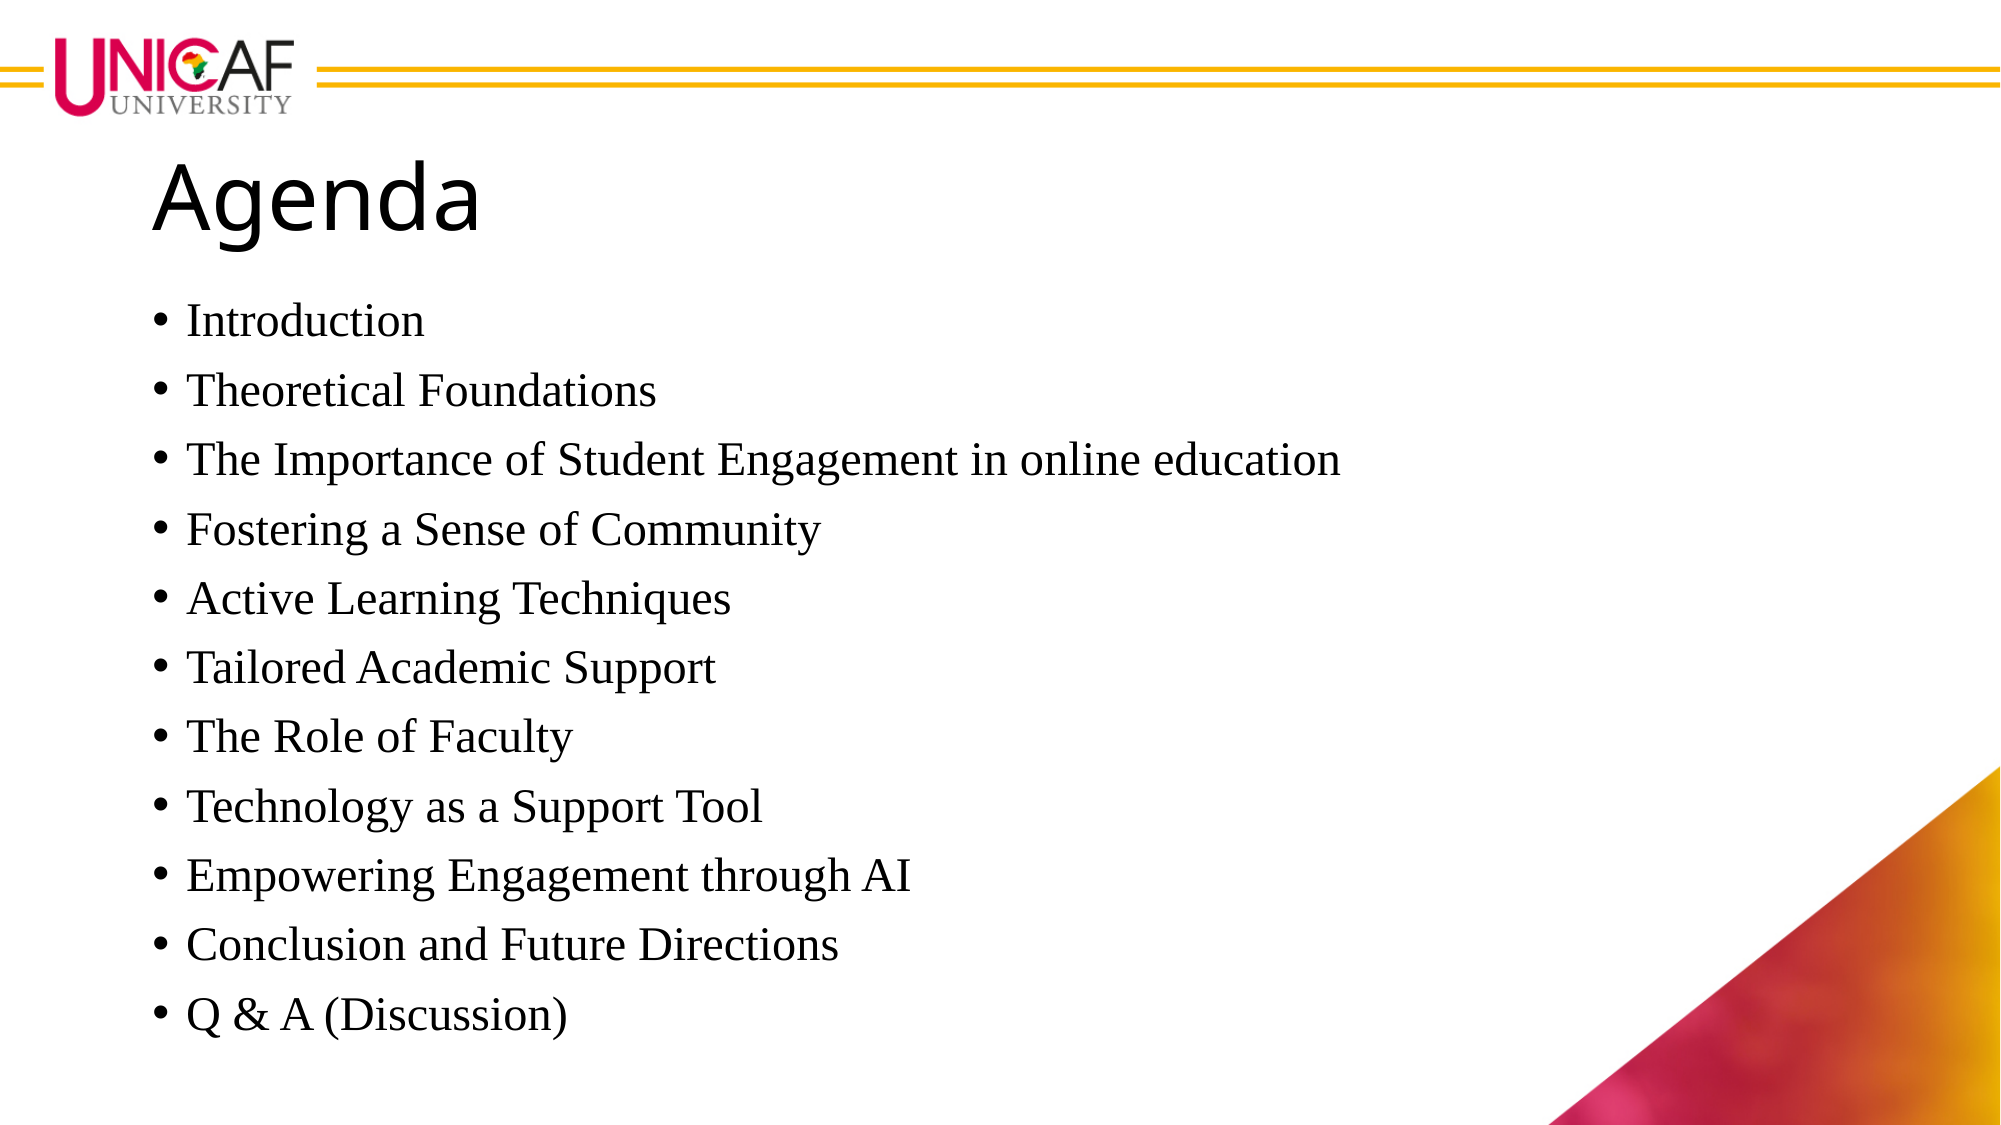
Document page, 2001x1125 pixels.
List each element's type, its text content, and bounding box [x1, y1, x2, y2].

list Introduction Theoretical Foundations The Importance of Student Engagement in online education Fostering a Sense of Community Active Learning Techniques Tailored Academic Support The Role of Faculty Technology as a Support Tool Empowering Engagement through AI Conclusion and Future Directions Q & A (Discussion) [137, 287, 1863, 1054]
title Agenda [137, 137, 1863, 264]
picture [0, 0, 2001, 1125]
